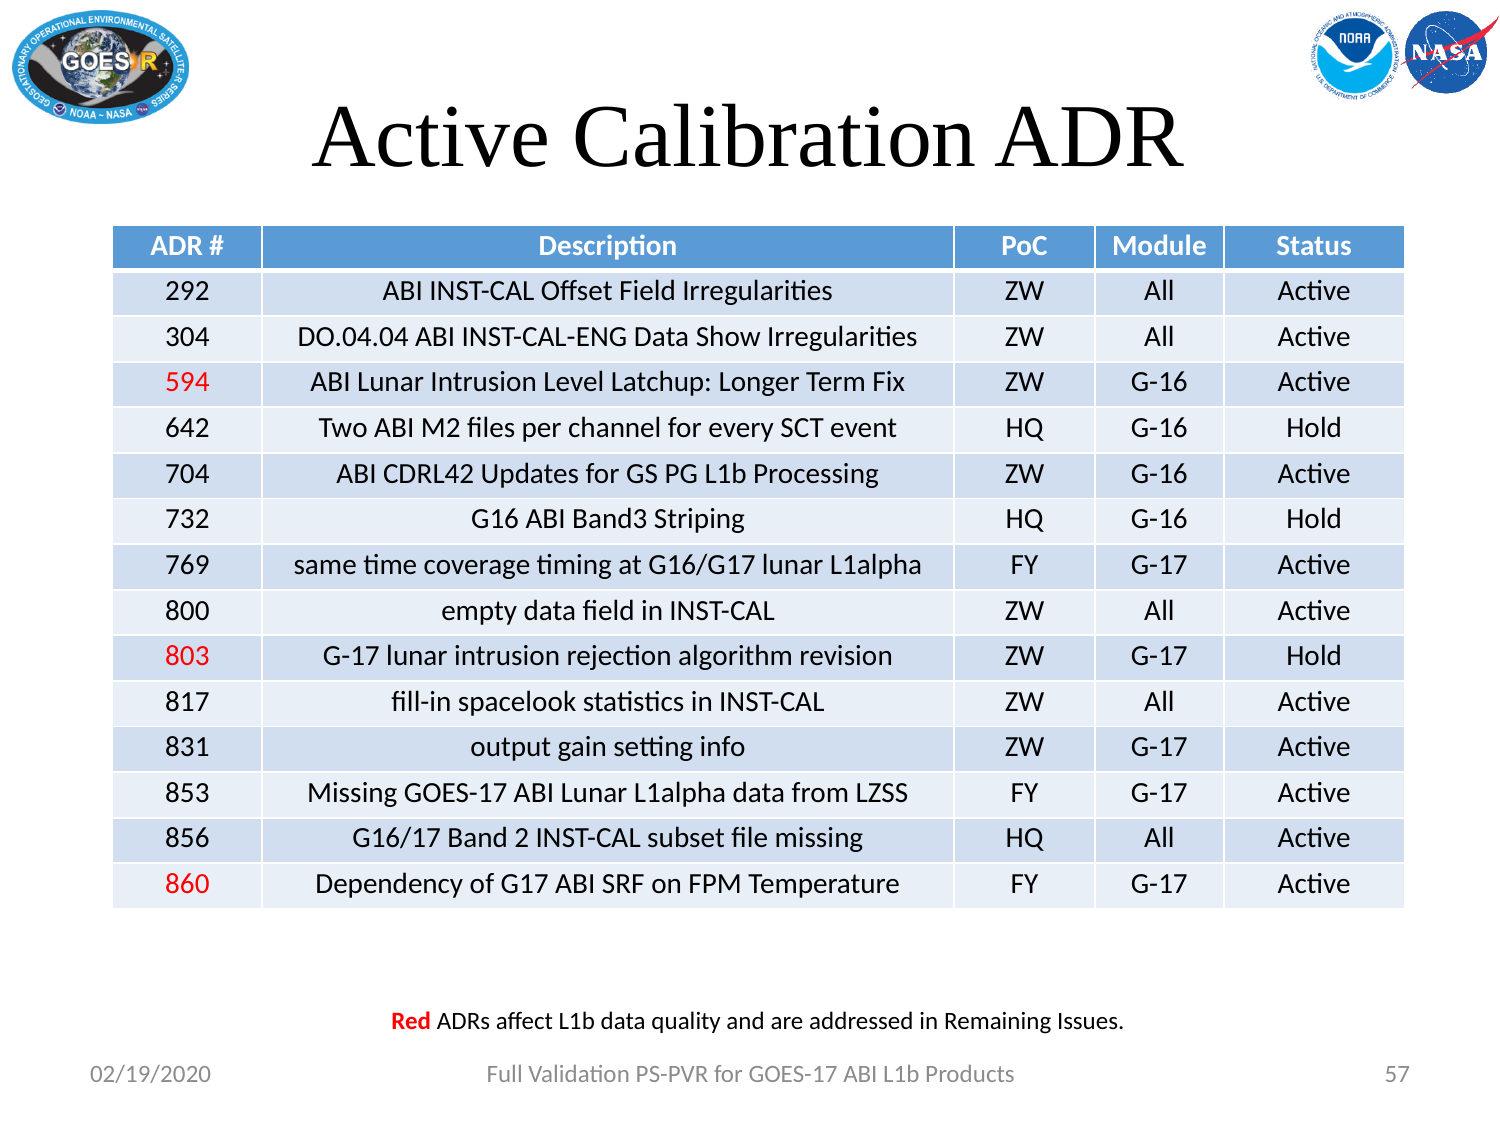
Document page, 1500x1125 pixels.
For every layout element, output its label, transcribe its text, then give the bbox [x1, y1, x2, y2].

table_cell G16/17 Band 2 INST-CAL subset file missing [263, 819, 953, 862]
table_cell Active [1225, 819, 1404, 862]
table_cell ABI CDRL42 Updates for GS PG L1b Processing [263, 454, 953, 498]
table_cell 853 [113, 773, 261, 817]
table_cell Active [1225, 454, 1404, 498]
table_cell 800 [113, 591, 261, 634]
table_cell Hold [1225, 408, 1404, 452]
table_cell G-17 [1096, 773, 1223, 817]
table_cell All [1096, 317, 1223, 361]
table_cell Hold [1225, 499, 1404, 543]
table_cell G-17 [1096, 636, 1223, 680]
table_cell Active [1225, 363, 1404, 406]
table_cell 860 [113, 864, 261, 908]
table_cell ZW [955, 273, 1094, 315]
table_cell 704 [113, 454, 261, 498]
table_cell Missing GOES-17 ABI Lunar L1alpha data from LZSS [263, 773, 953, 817]
table_header Status [1225, 226, 1404, 268]
table_header ADR # [113, 226, 261, 268]
table_cell 594 [113, 363, 261, 406]
table_cell ZW [955, 636, 1094, 680]
table_cell 769 [113, 545, 261, 589]
table_cell Active [1225, 273, 1404, 315]
table_cell G-17 [1096, 864, 1223, 908]
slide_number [75, 1042, 377, 1103]
table_cell G16 ABI Band3 Striping [263, 499, 953, 543]
table_cell 817 [113, 682, 261, 726]
table_cell ZW [955, 727, 1094, 771]
table_cell G-17 [1096, 545, 1223, 589]
table_cell All [1096, 273, 1223, 315]
table_cell G-16 [1096, 499, 1223, 543]
table_cell All [1096, 591, 1223, 634]
table_cell All [1096, 682, 1223, 726]
title Active Calibration ADR [147, 80, 1350, 194]
table_cell FY [955, 545, 1094, 589]
table_cell HQ [955, 819, 1094, 862]
table_header Description [263, 226, 953, 268]
table_cell 856 [113, 819, 261, 862]
table_cell 803 [113, 636, 261, 680]
table_cell 292 [113, 273, 261, 315]
table_cell output gain setting info [263, 727, 953, 771]
table_cell ABI Lunar Intrusion Level Latchup: Longer Term Fix [263, 363, 953, 406]
table_cell Hold [1225, 636, 1404, 680]
table_cell ZW [955, 682, 1094, 726]
table_cell Dependency of G17 ABI SRF on FPM Temperature [263, 864, 953, 908]
table_cell Active [1225, 317, 1404, 361]
table_cell ZW [955, 591, 1094, 634]
table_cell empty data field in INST-CAL [263, 591, 953, 634]
table_cell FY [955, 773, 1094, 817]
table_cell Active [1225, 727, 1404, 771]
slide_number 57 [1125, 1042, 1425, 1103]
text_box Red ADRs affect L1b data quality and are addressed in Remaining Issues. [158, 997, 1359, 1042]
table_cell 304 [113, 317, 261, 361]
table_cell ZW [955, 363, 1094, 406]
table_cell Two ABI M2 files per channel for every SCT event [263, 408, 953, 452]
table_cell HQ [955, 408, 1094, 452]
table_cell ZW [955, 317, 1094, 361]
table_cell G-17 [1096, 727, 1223, 771]
table_cell ABI INST-CAL Offset Field Irregularities [263, 273, 953, 315]
table_cell 831 [113, 727, 261, 771]
table_cell FY [955, 864, 1094, 908]
table_cell ZW [955, 454, 1094, 498]
table_cell Active [1225, 682, 1404, 726]
table_cell G-16 [1096, 408, 1223, 452]
table_cell same time coverage timing at G16/G17 lunar L1alpha [263, 545, 953, 589]
table_header Module [1096, 226, 1223, 268]
table_cell Active [1225, 545, 1404, 589]
table_header PoC [955, 226, 1094, 268]
picture [1309, 10, 1500, 101]
table_cell G-17 lunar intrusion rejection algorithm revision [263, 636, 953, 680]
table_cell G-16 [1096, 454, 1223, 498]
table_cell 642 [113, 408, 261, 452]
table_cell fill-in spacelook statistics in INST-CAL [263, 682, 953, 726]
table_cell HQ [955, 499, 1094, 543]
table_cell DO.04.04 ABI INST-CAL-ENG Data Show Irregularities [263, 317, 953, 361]
table_cell All [1096, 819, 1223, 862]
table_cell Active [1225, 864, 1404, 908]
table_cell Active [1225, 773, 1404, 817]
picture [12, 10, 189, 124]
footer Full Validation PS-PVR for GOES-17 ABI L1b Products [377, 1042, 1125, 1103]
table_cell 732 [113, 499, 261, 543]
table_cell G-16 [1096, 363, 1223, 406]
table_cell Active [1225, 591, 1404, 634]
